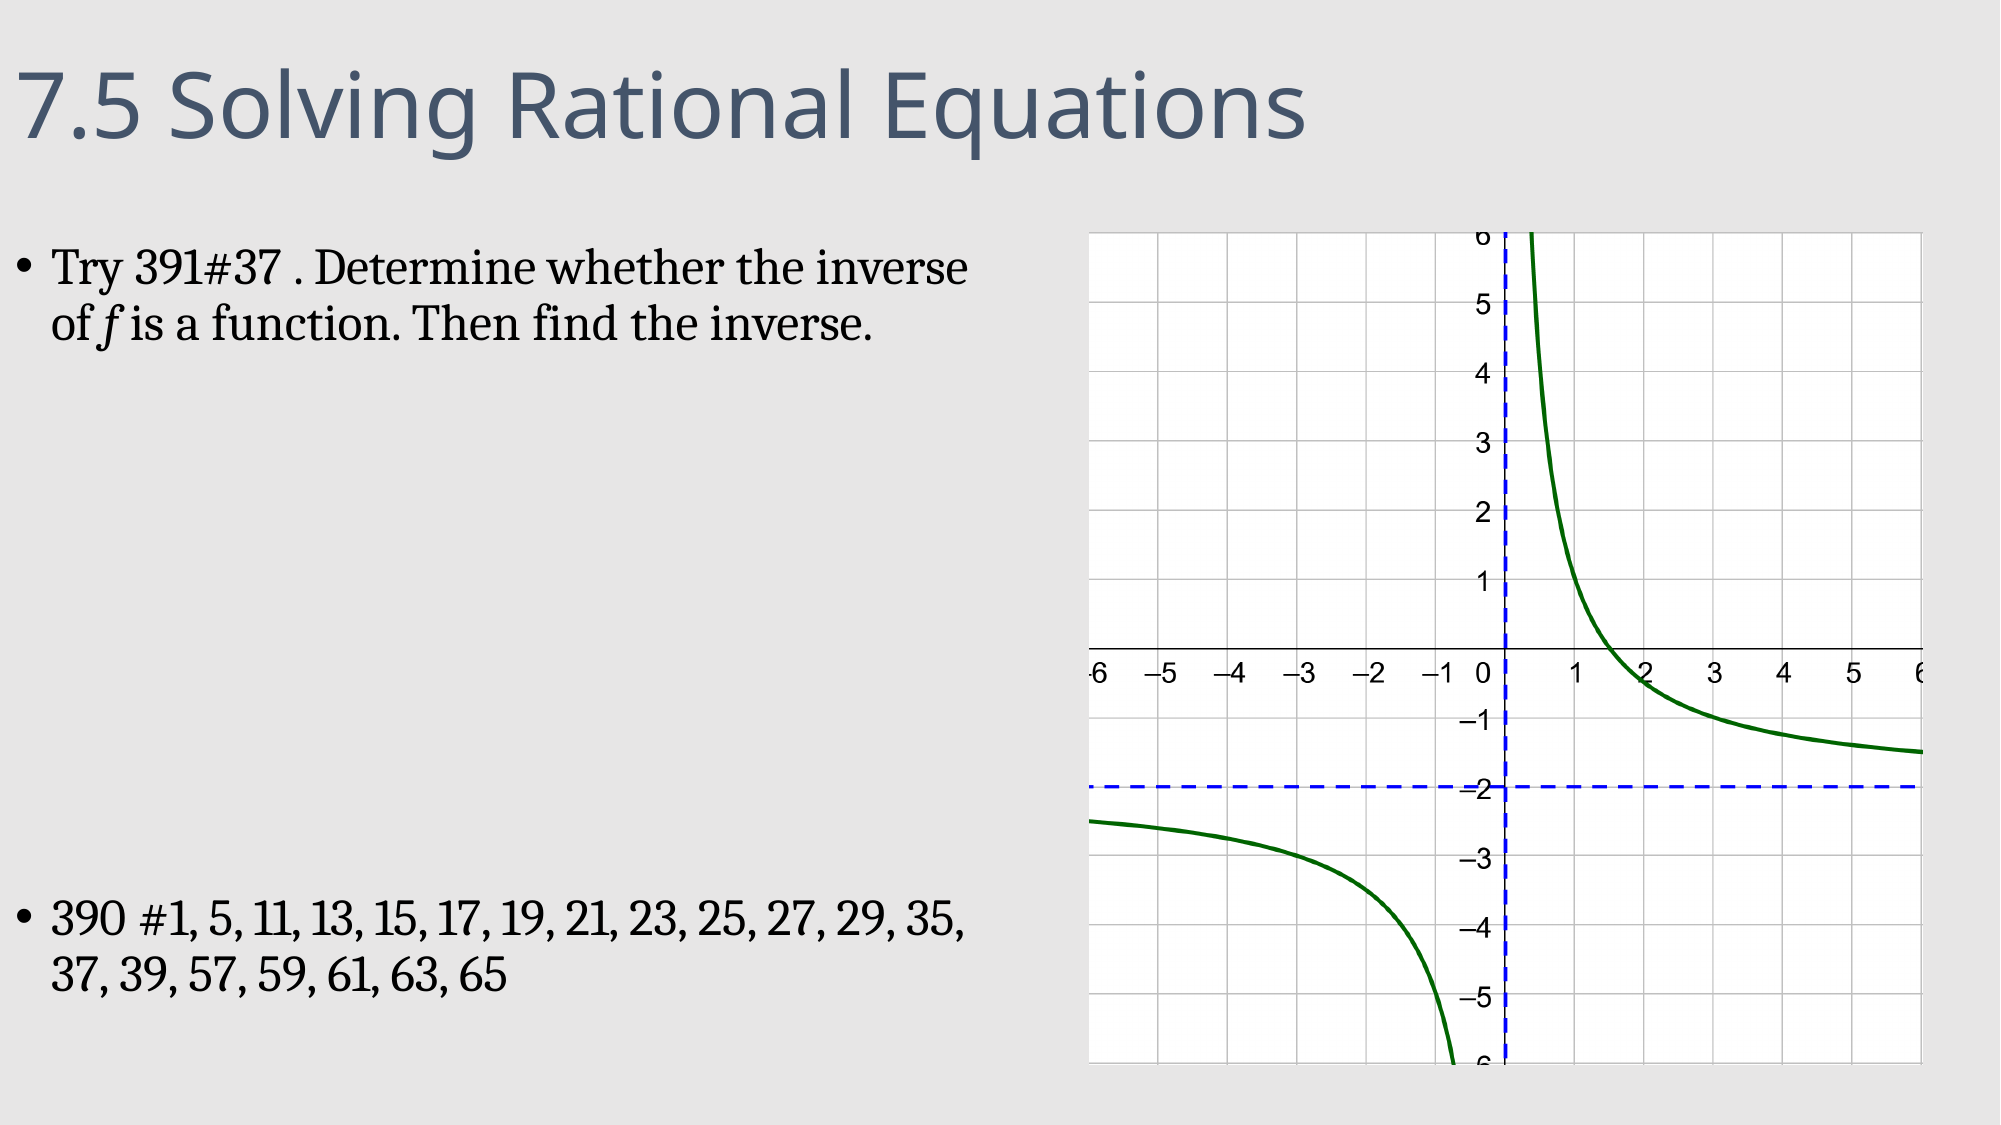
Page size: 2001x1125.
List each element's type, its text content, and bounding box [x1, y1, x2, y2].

title 7.5 Solving Rational Equations [0, 0, 2000, 218]
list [1089, 232, 1923, 1065]
